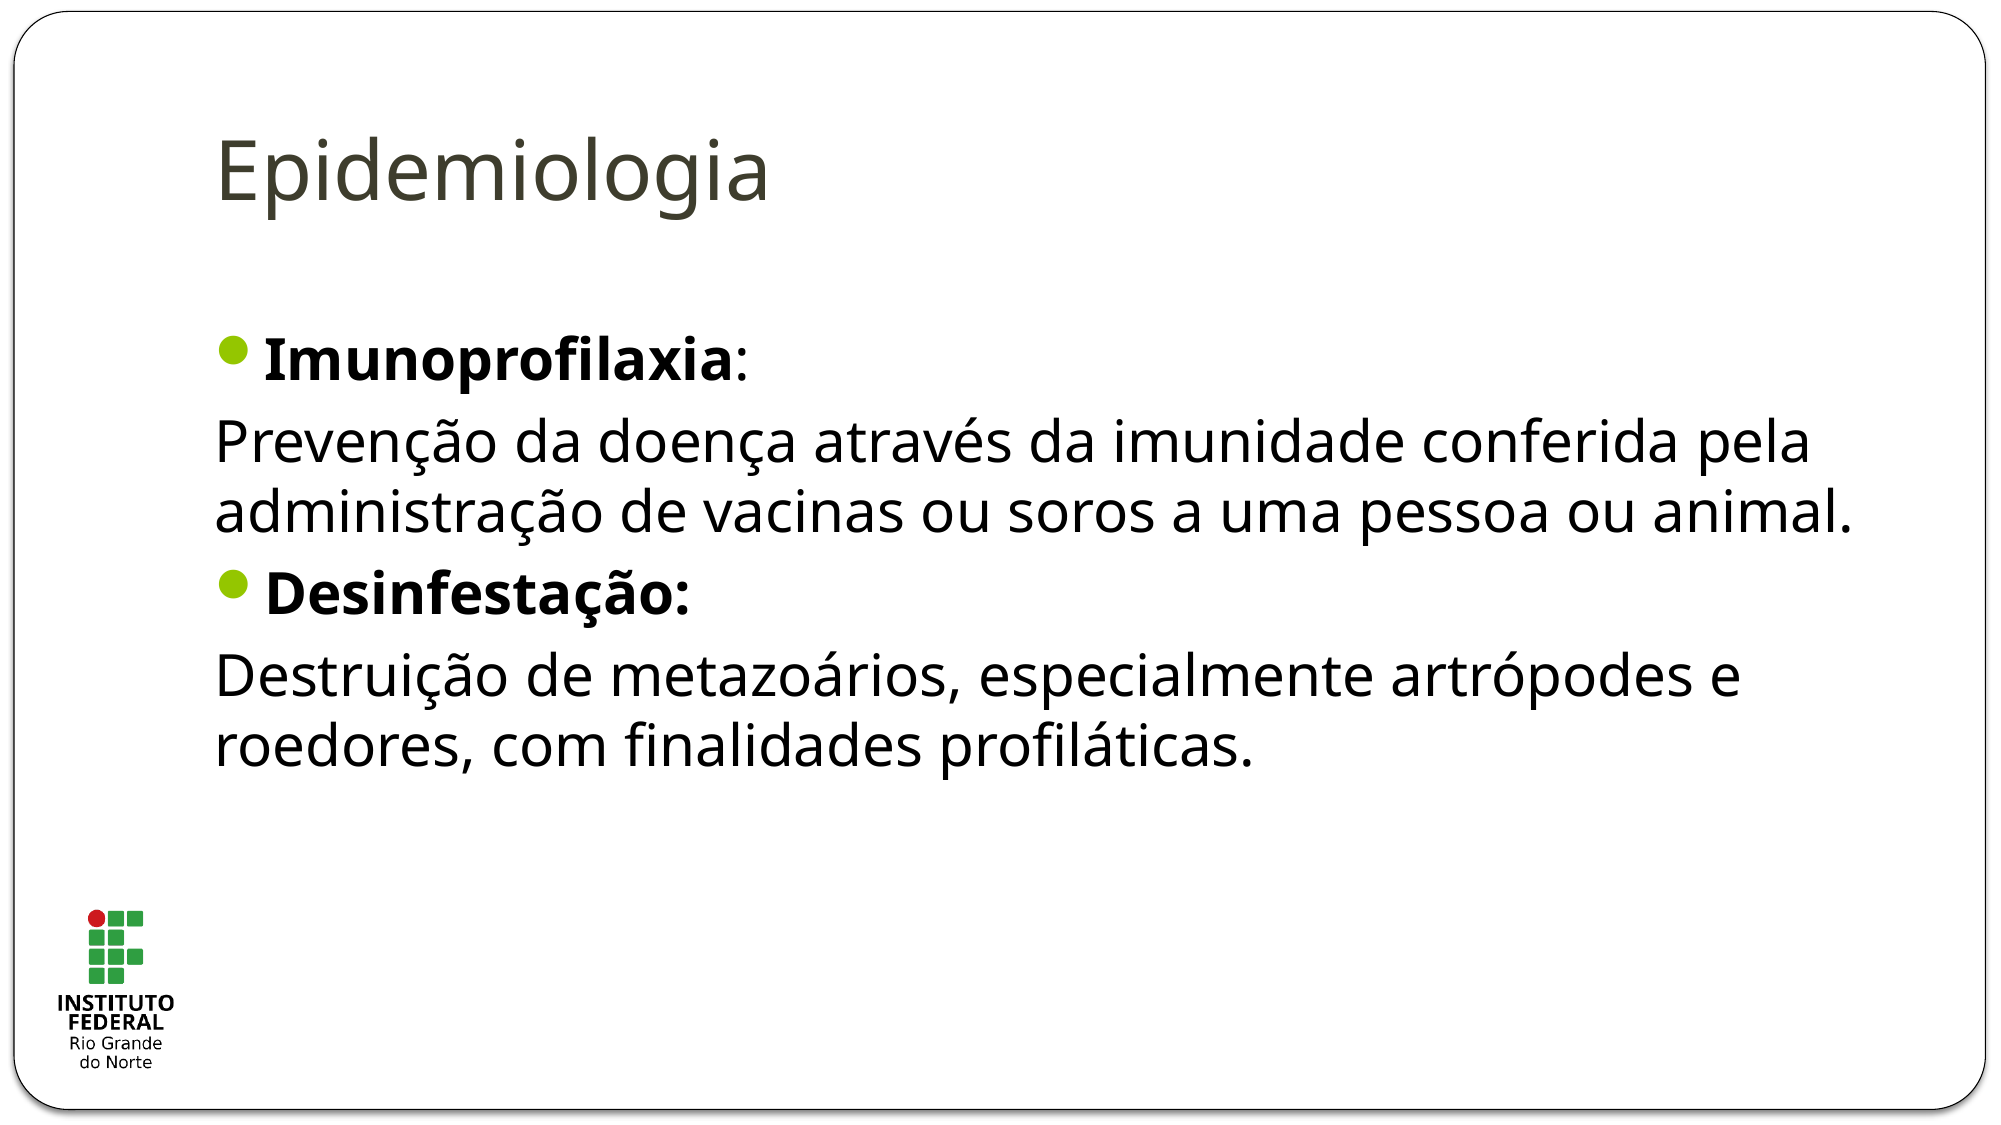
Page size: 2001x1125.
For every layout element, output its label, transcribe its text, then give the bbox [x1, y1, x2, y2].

picture [31, 906, 201, 1072]
title Epidemiologia [200, 45, 1900, 233]
list Imunoprofilaxia: Prevenção da doença através da imunidade conferida pela administração de vacinas ou soros a uma pessoa ou animal. Desinfestação: Destruição de metazoários, especialmente artrópodes e roedores, com finalidades profiláticas. [200, 237, 1900, 988]
